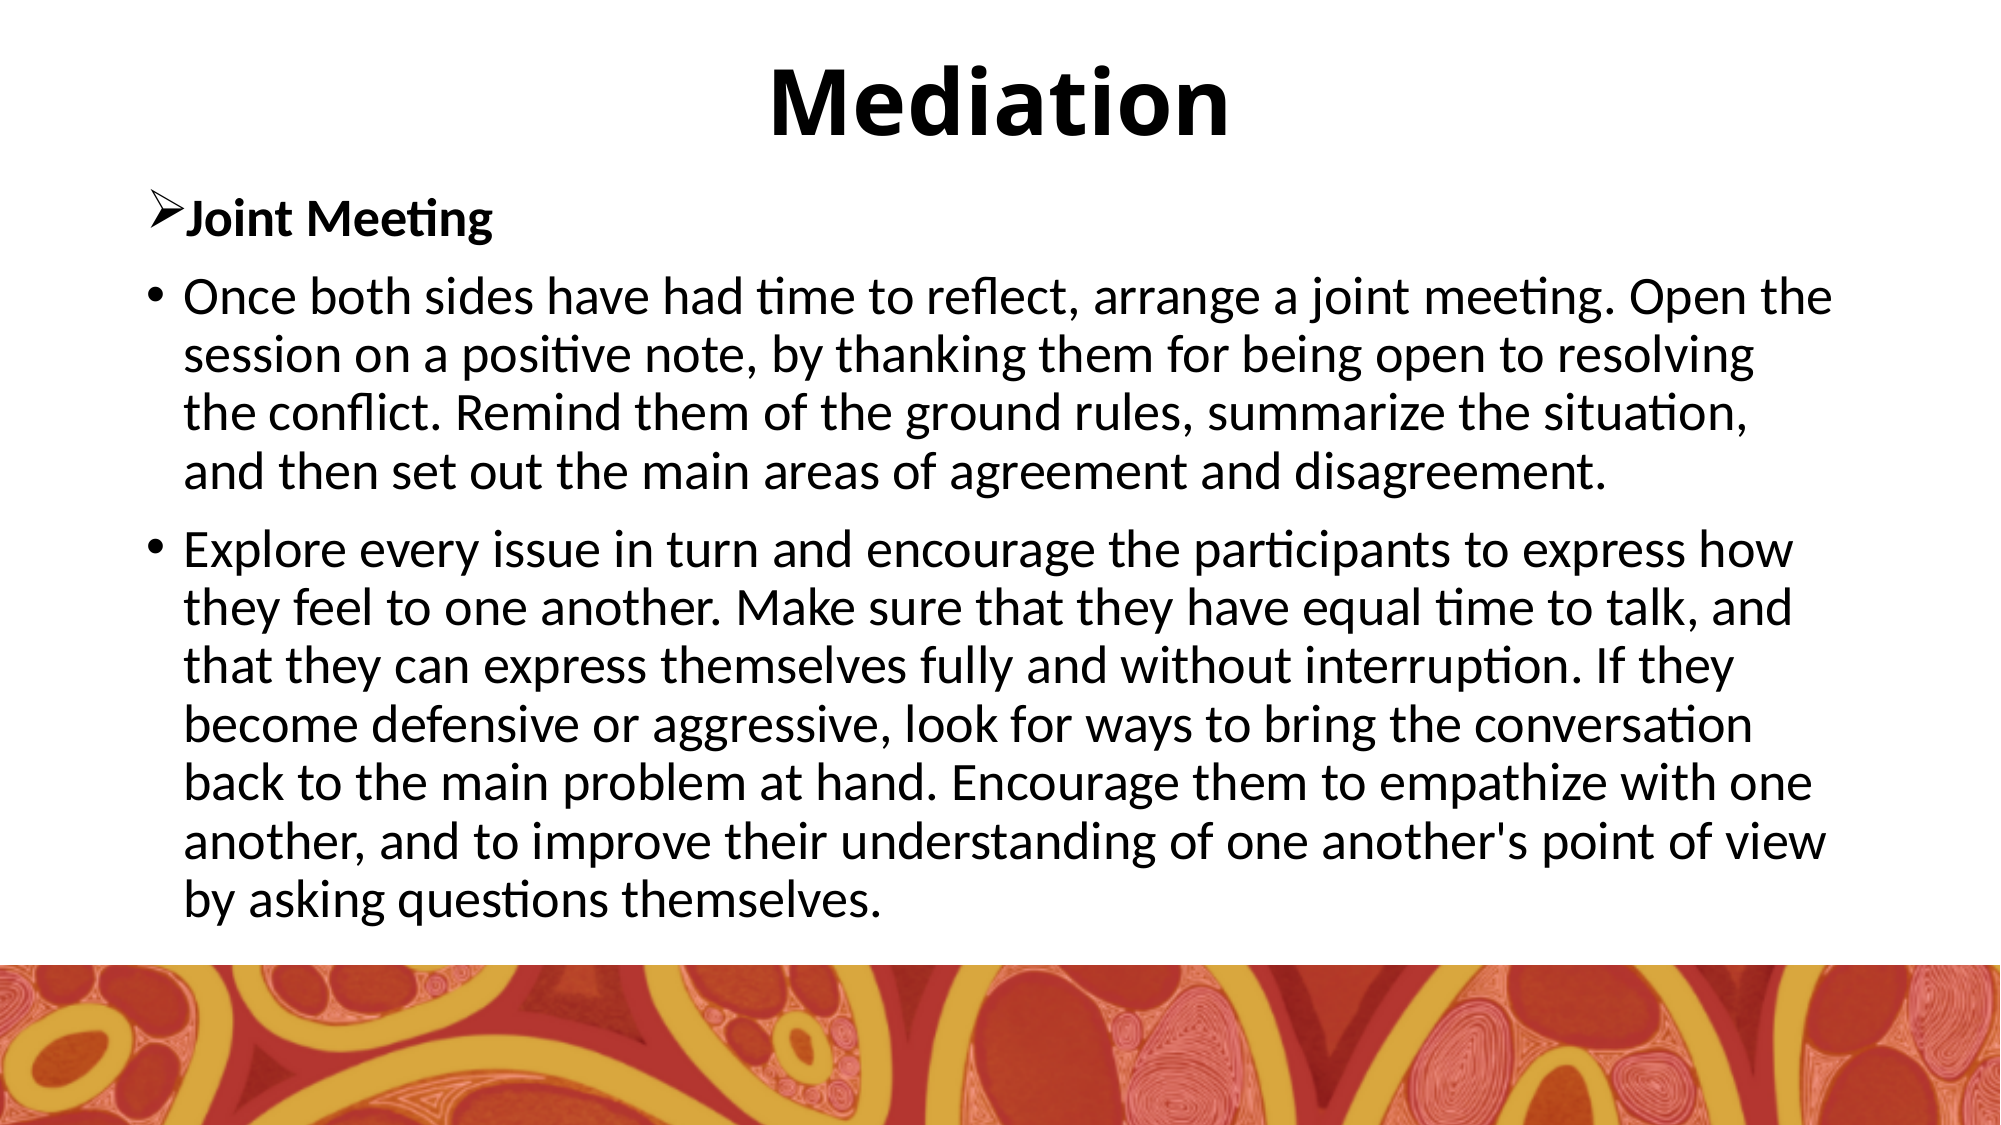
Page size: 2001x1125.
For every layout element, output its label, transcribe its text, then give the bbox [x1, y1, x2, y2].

title Mediation [137, 29, 1863, 183]
picture [0, 965, 2000, 1125]
list Joint Meeting Once both sides have had time to reflect, arrange a joint meeting. Open the session on a positive note, by thanking them for being open to resolving the conflict. Remind them of the ground rules, summarize the situation, and then set out the main areas of agreement and disagreement. Explore every issue in turn and encourage the participants to express how they feel to one another. Make sure that they have equal time to talk, and that they can express themselves fully and without interruption. If they become defensive or aggressive, look for ways to bring the conversation back to the main problem at hand. Encourage them to empathize with one another, and to improve their understanding of one another's point of view by asking questions themselves. [131, 182, 1856, 965]
